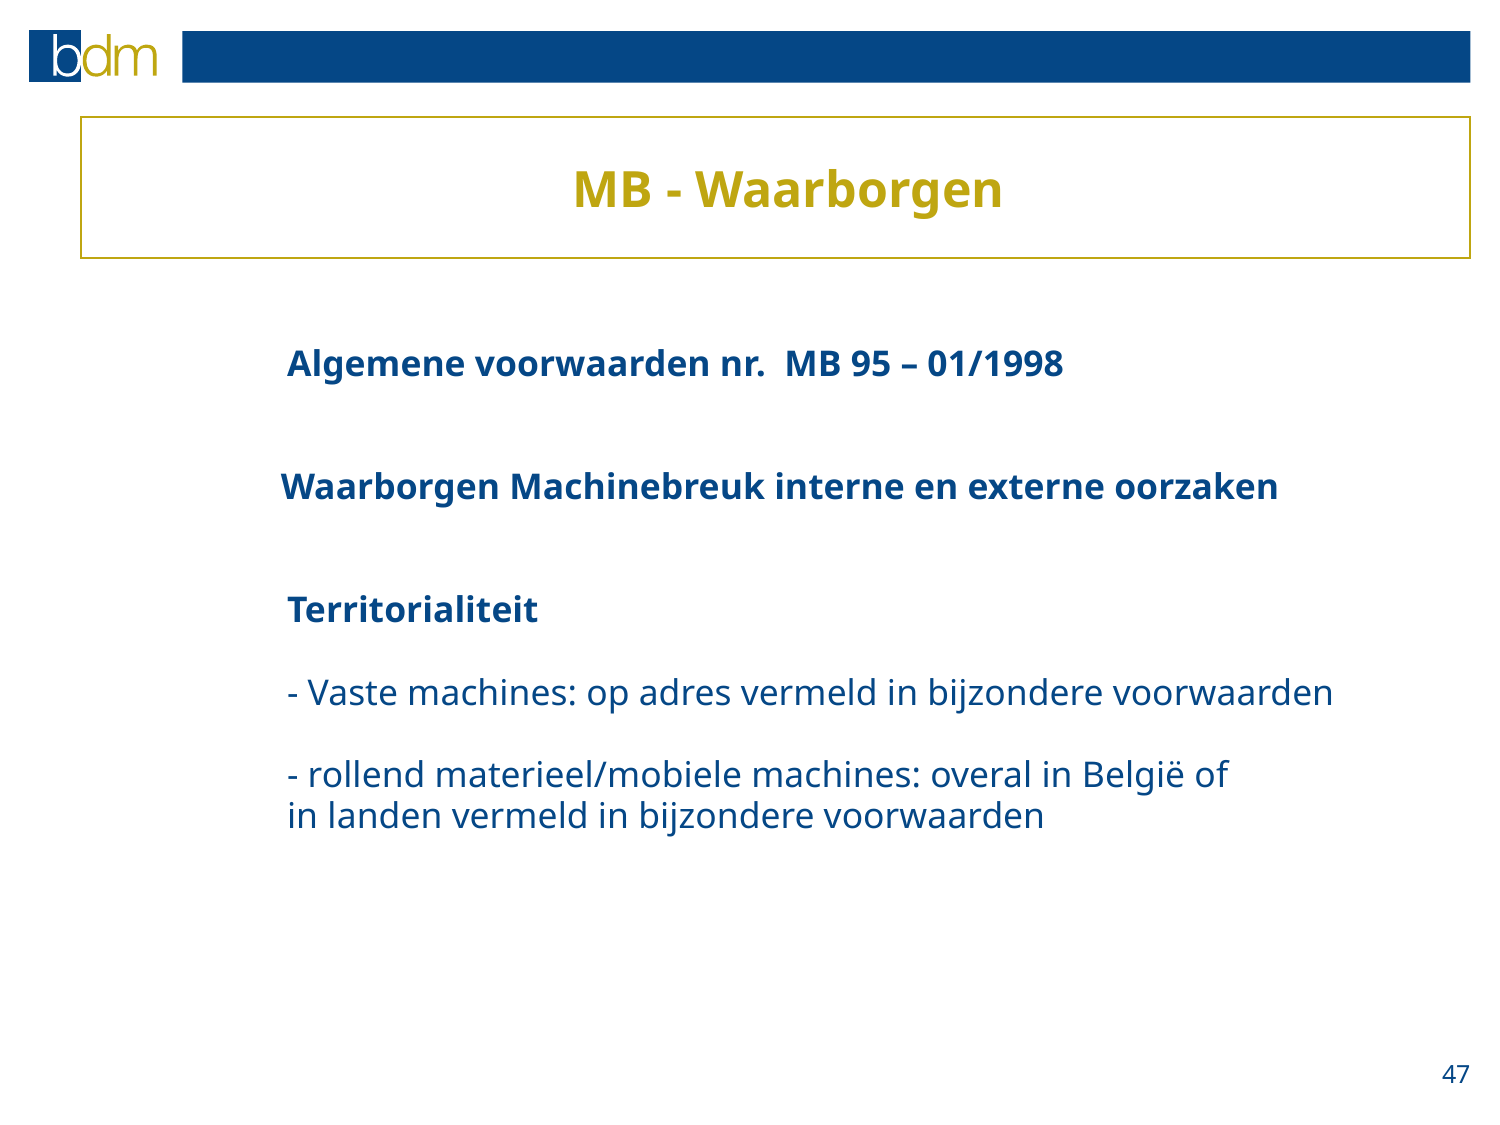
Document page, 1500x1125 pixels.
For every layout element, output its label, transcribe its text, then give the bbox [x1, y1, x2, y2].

slide_number 47 [1369, 1058, 1471, 1094]
text_box Algemene voorwaarden nr. MB 95 – 01/1998 Waarborgen Machinebreuk interne en externe oorzaken Territorialiteit - Vaste machines: op adres vermeld in bijzondere voorwaarden - rollend materieel/mobiele machines: overal in België of in landen vermeld in bijzondere voorwaarden [80, 258, 1471, 1083]
text_box MB - Waarborgen [80, 116, 1471, 258]
